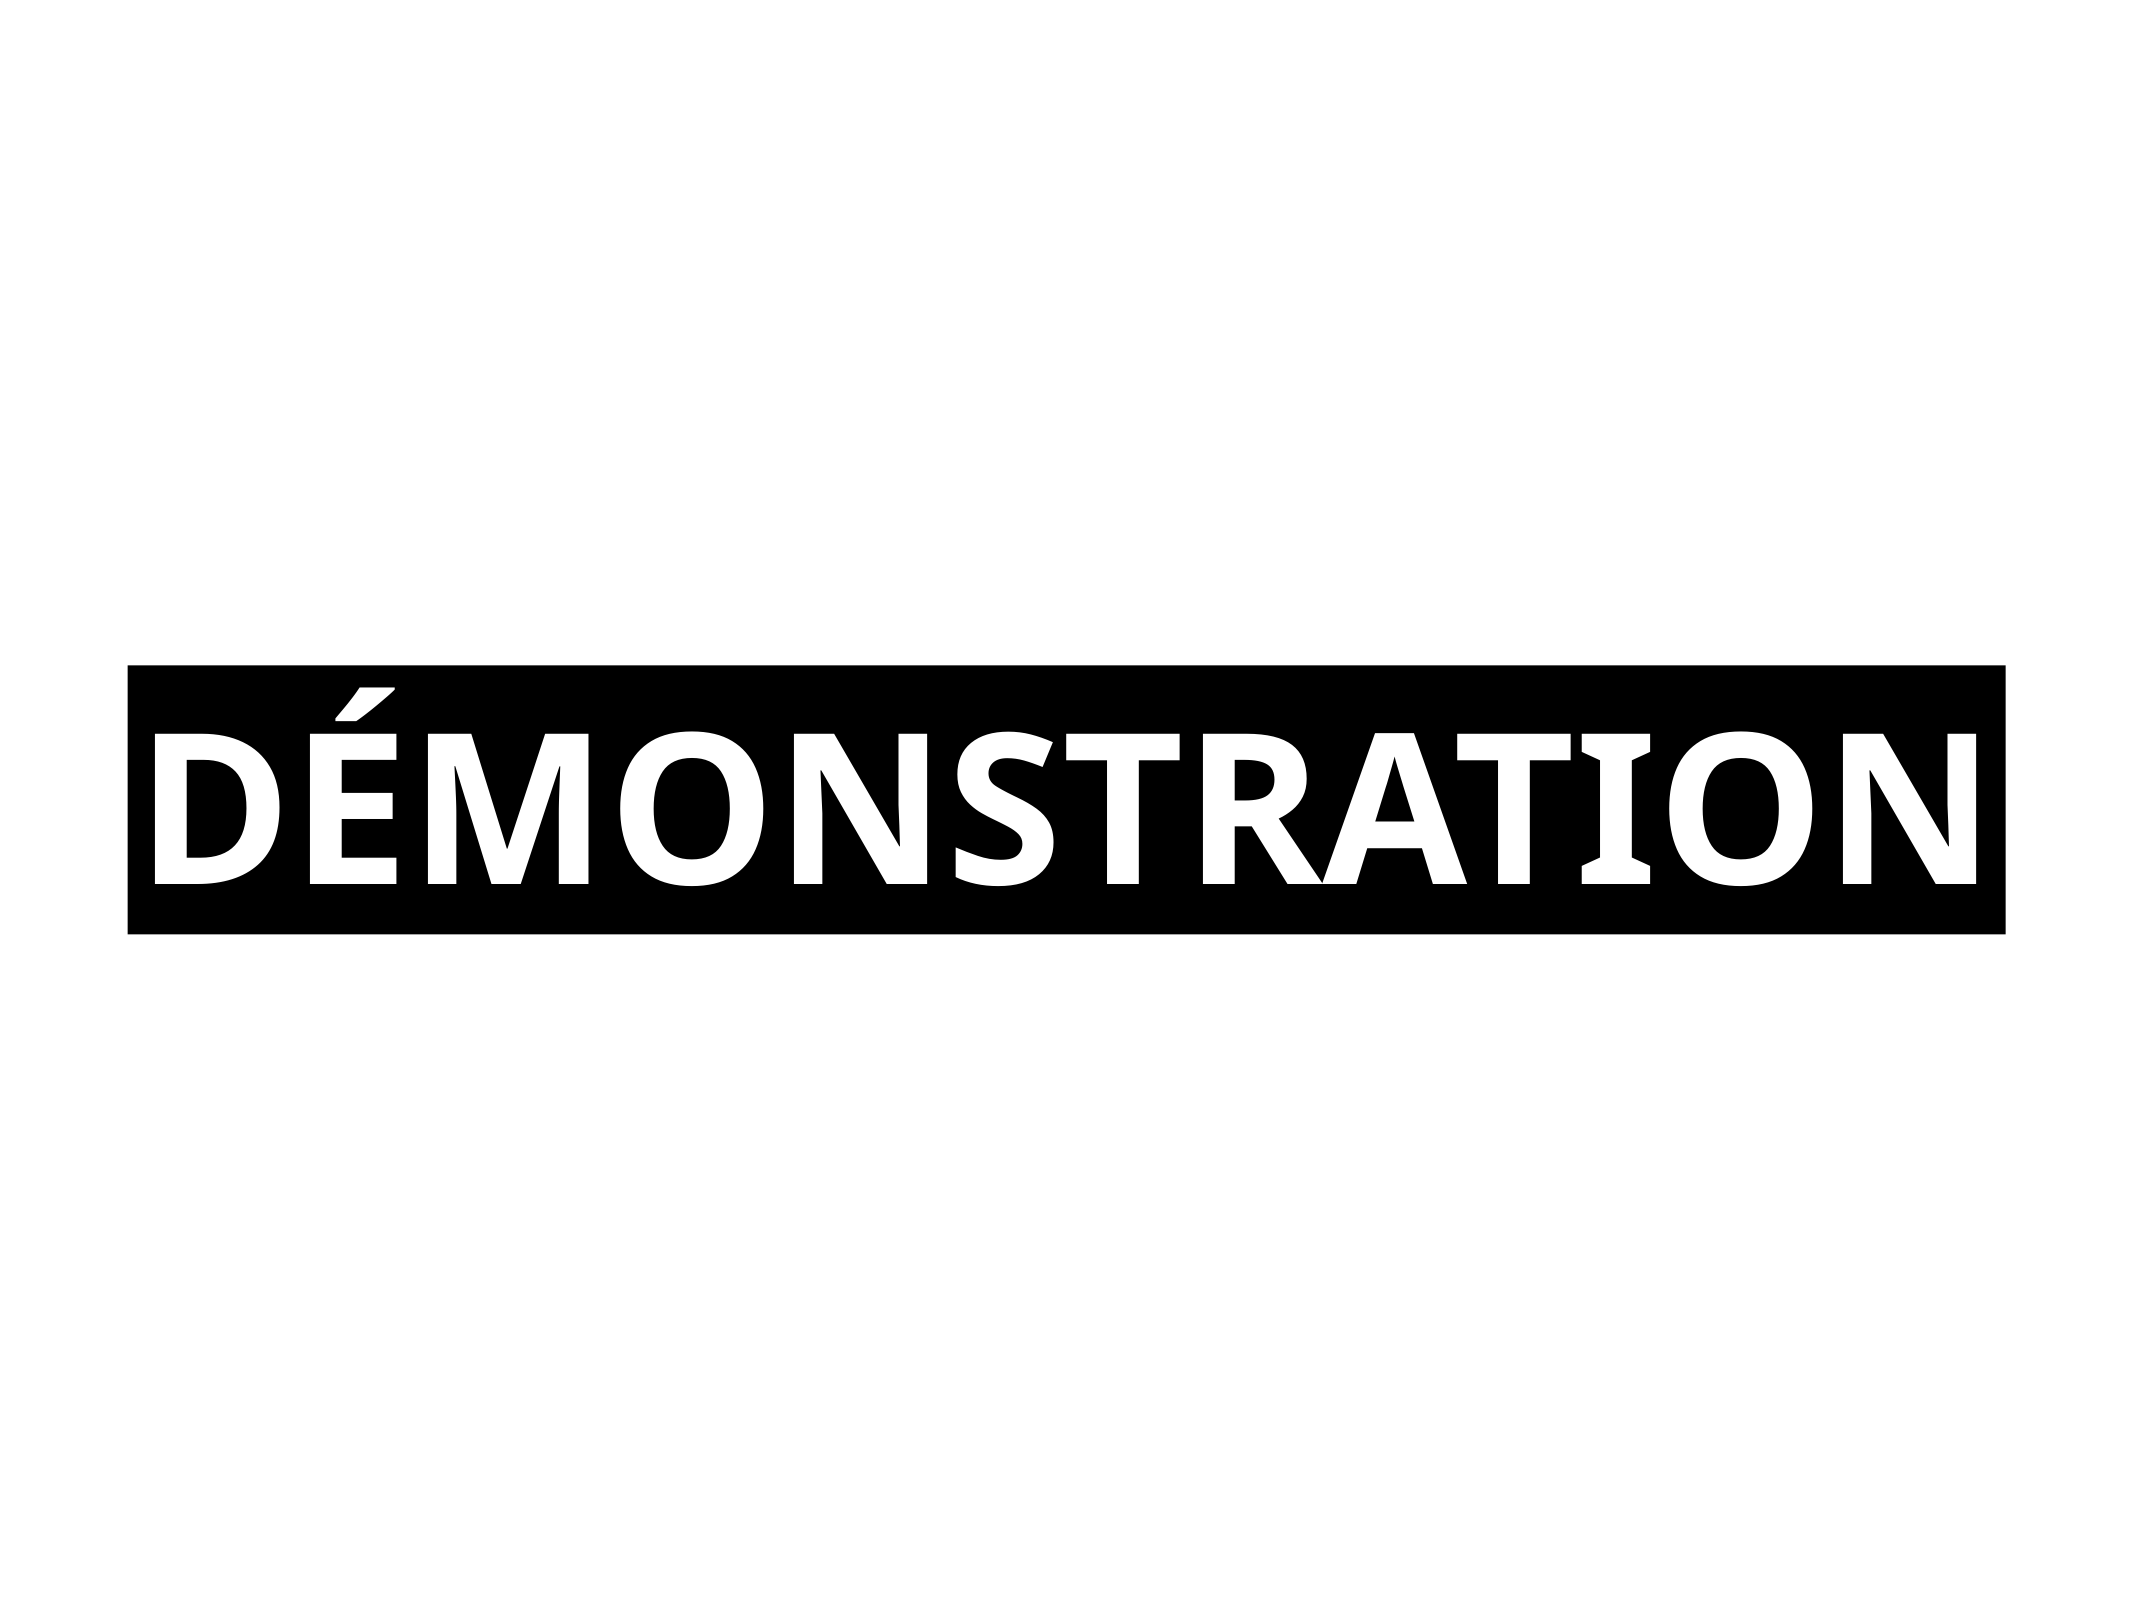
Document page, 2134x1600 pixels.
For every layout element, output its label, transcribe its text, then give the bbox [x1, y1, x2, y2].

text_box DÉMONSTRATION [127, 665, 2006, 935]
